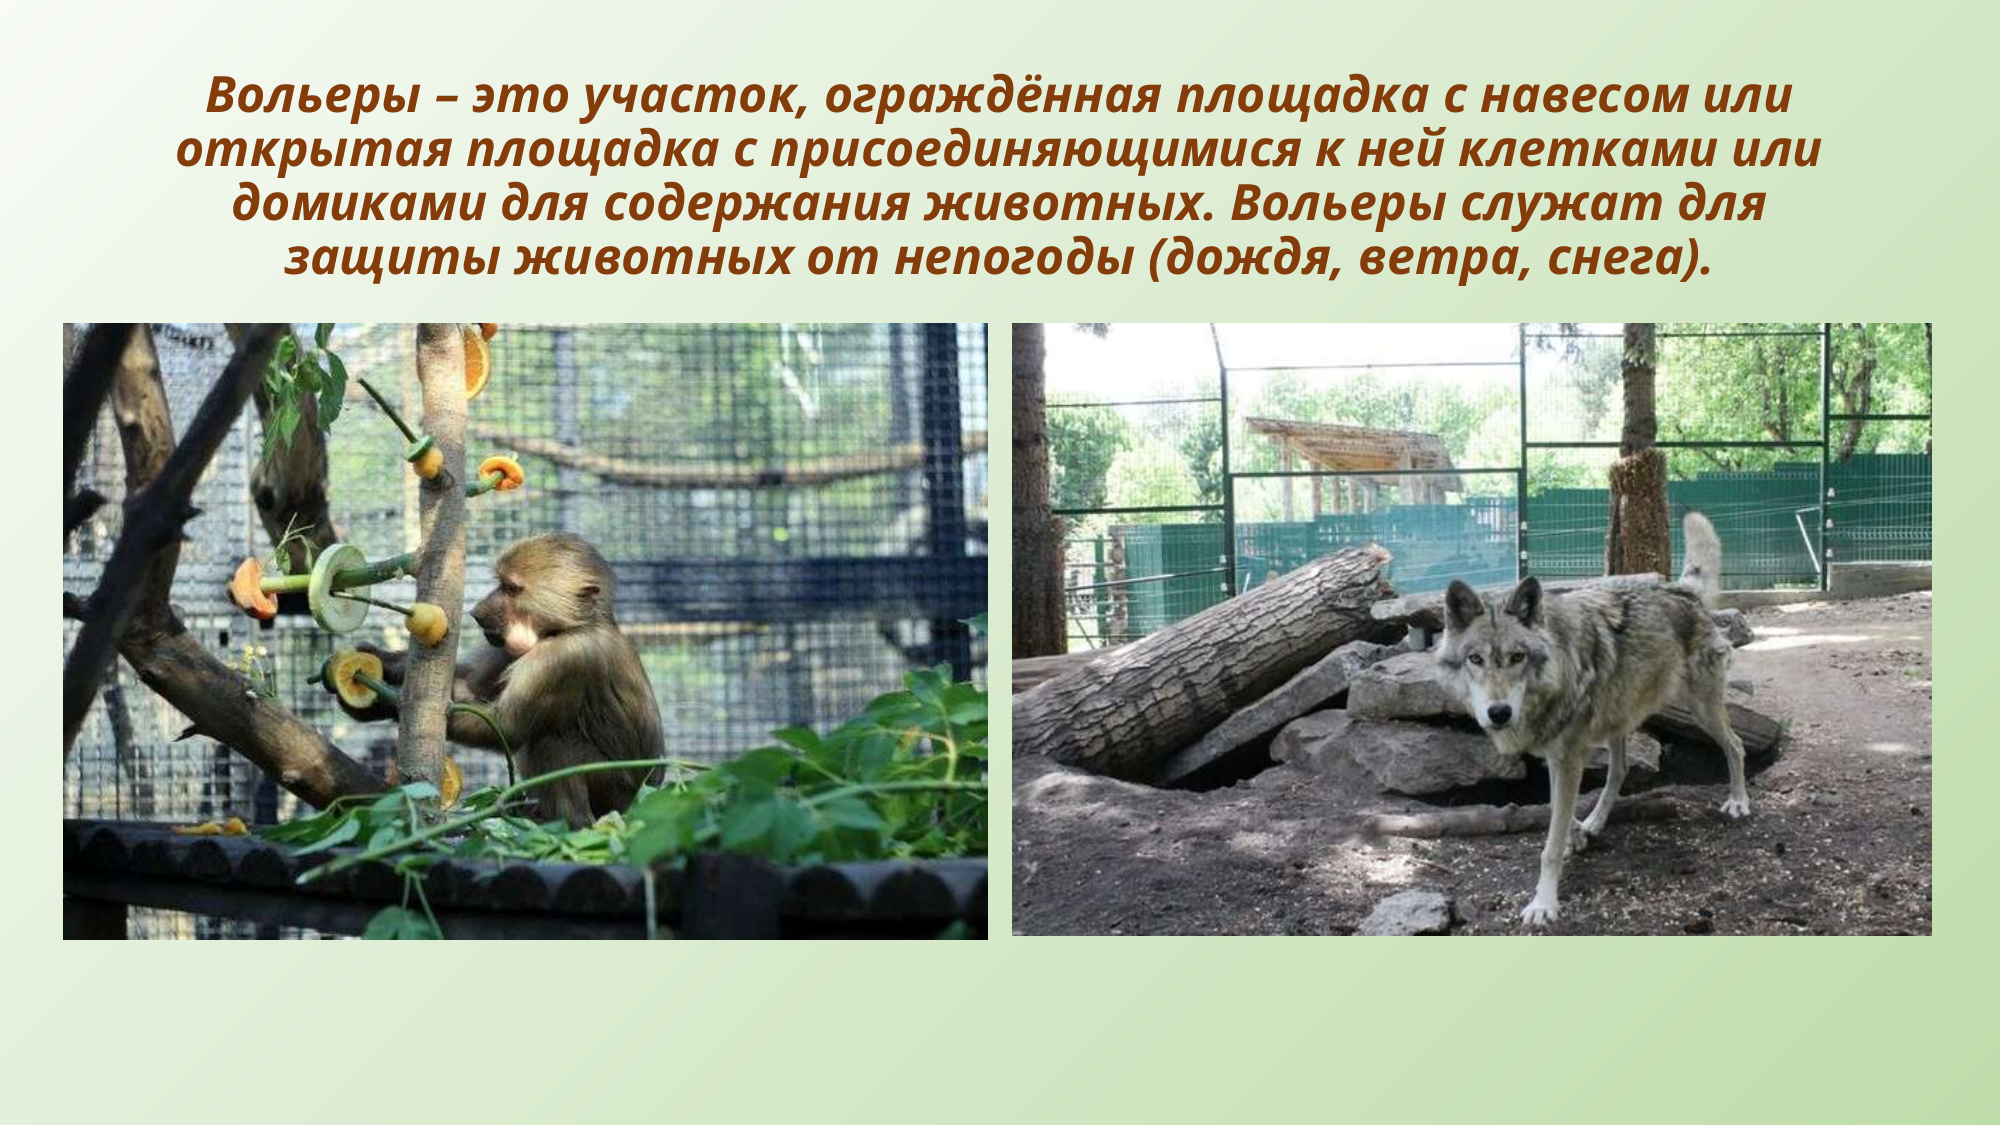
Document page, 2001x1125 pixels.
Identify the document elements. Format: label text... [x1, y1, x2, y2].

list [63, 323, 988, 940]
title Вольеры – это участок, ограждённая площадка с навесом или открытая площадка с присоединяющимися к ней клетками или домиками для содержания животных. Вольеры служат для защиты животных от непогоды (дождя, ветра, снега). [137, 59, 1863, 295]
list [1012, 323, 1932, 936]
